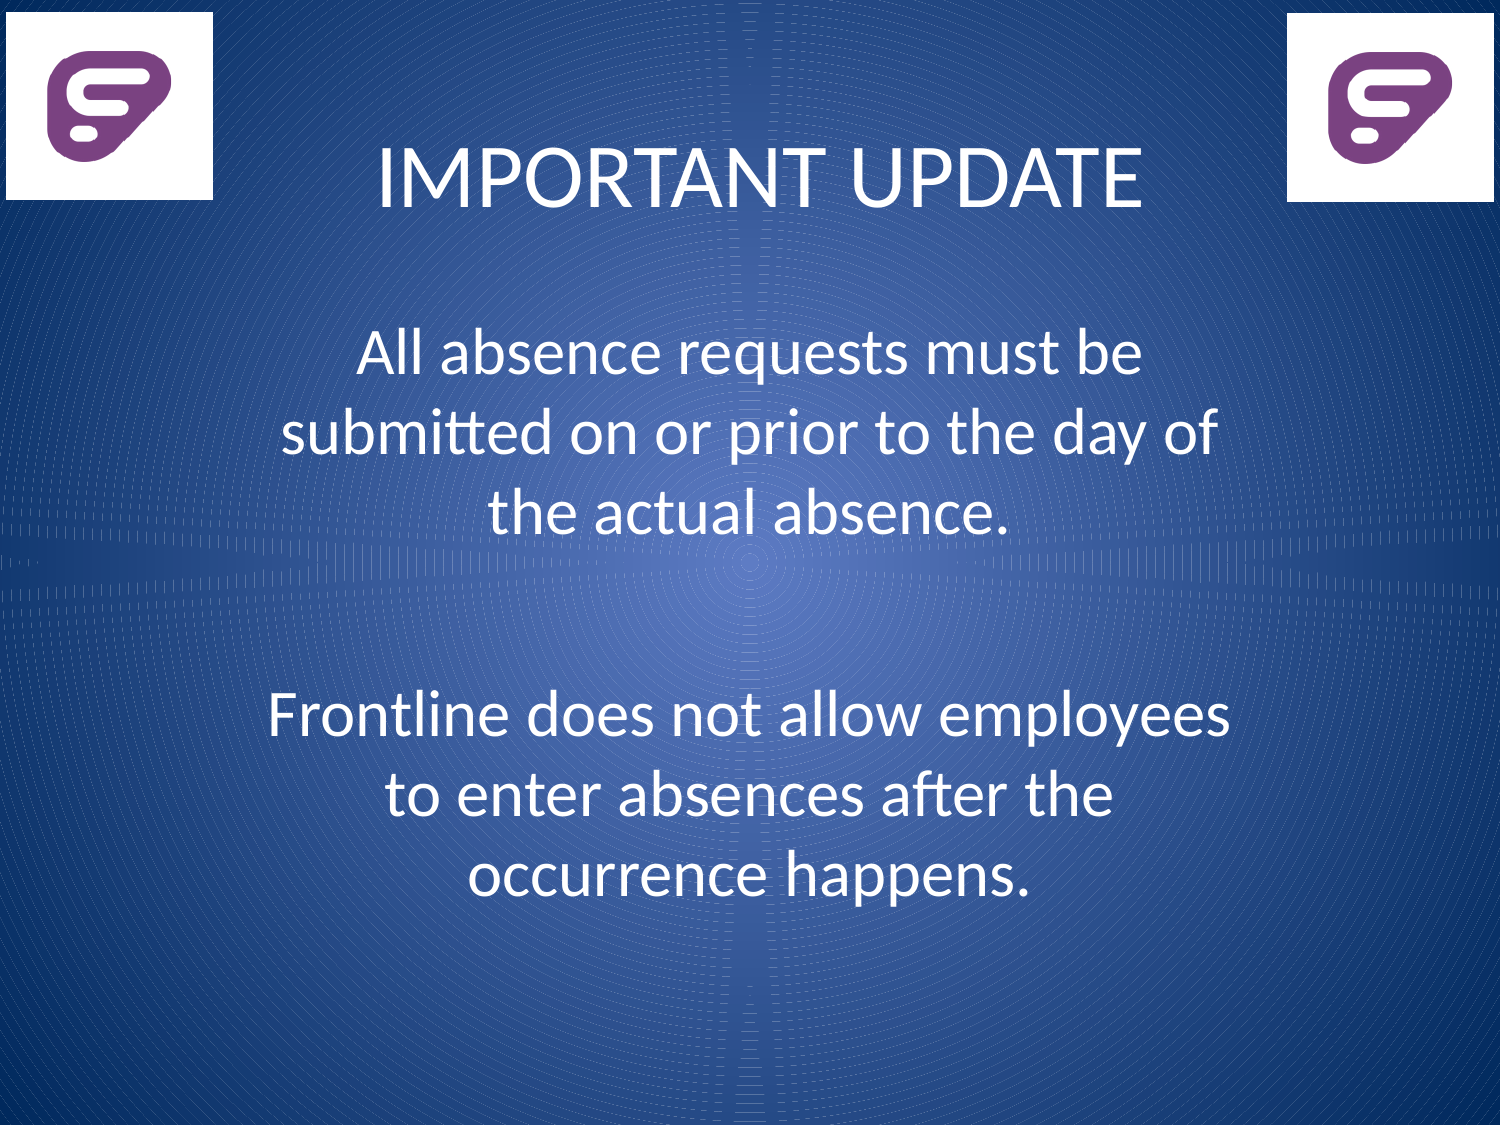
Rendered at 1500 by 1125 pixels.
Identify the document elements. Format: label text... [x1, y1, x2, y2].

picture [5, 12, 213, 201]
subtitle All absence requests must be submitted on or prior to the day of the actual absence. [225, 299, 1275, 588]
text_box Frontline does not allow employees to enter absences after the occurrence happens. [224, 662, 1275, 950]
title IMPORTANT UPDATE [112, 50, 1388, 292]
picture [1287, 13, 1495, 202]
